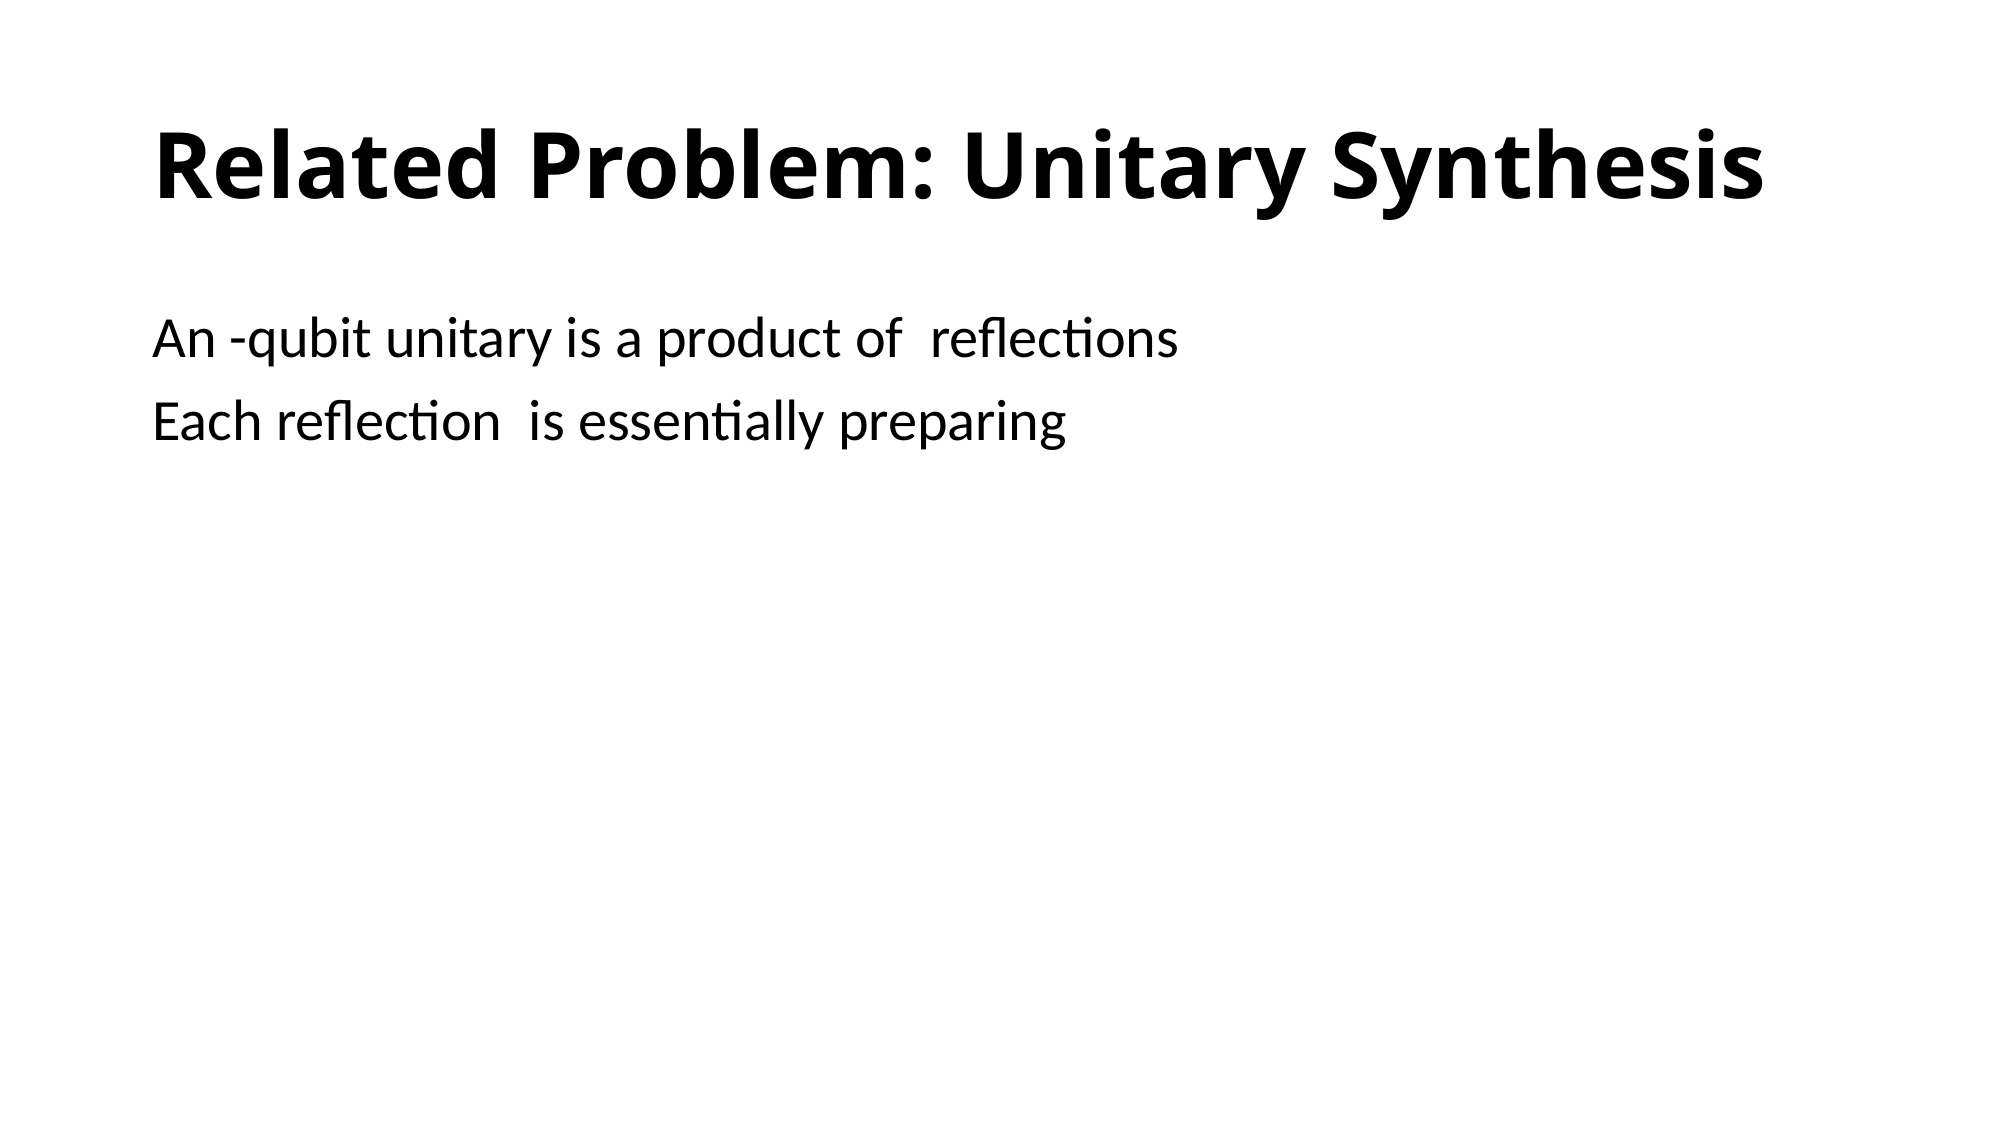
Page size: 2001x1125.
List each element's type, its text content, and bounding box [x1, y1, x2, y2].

title Related Problem: Unitary Synthesis [137, 59, 1863, 278]
